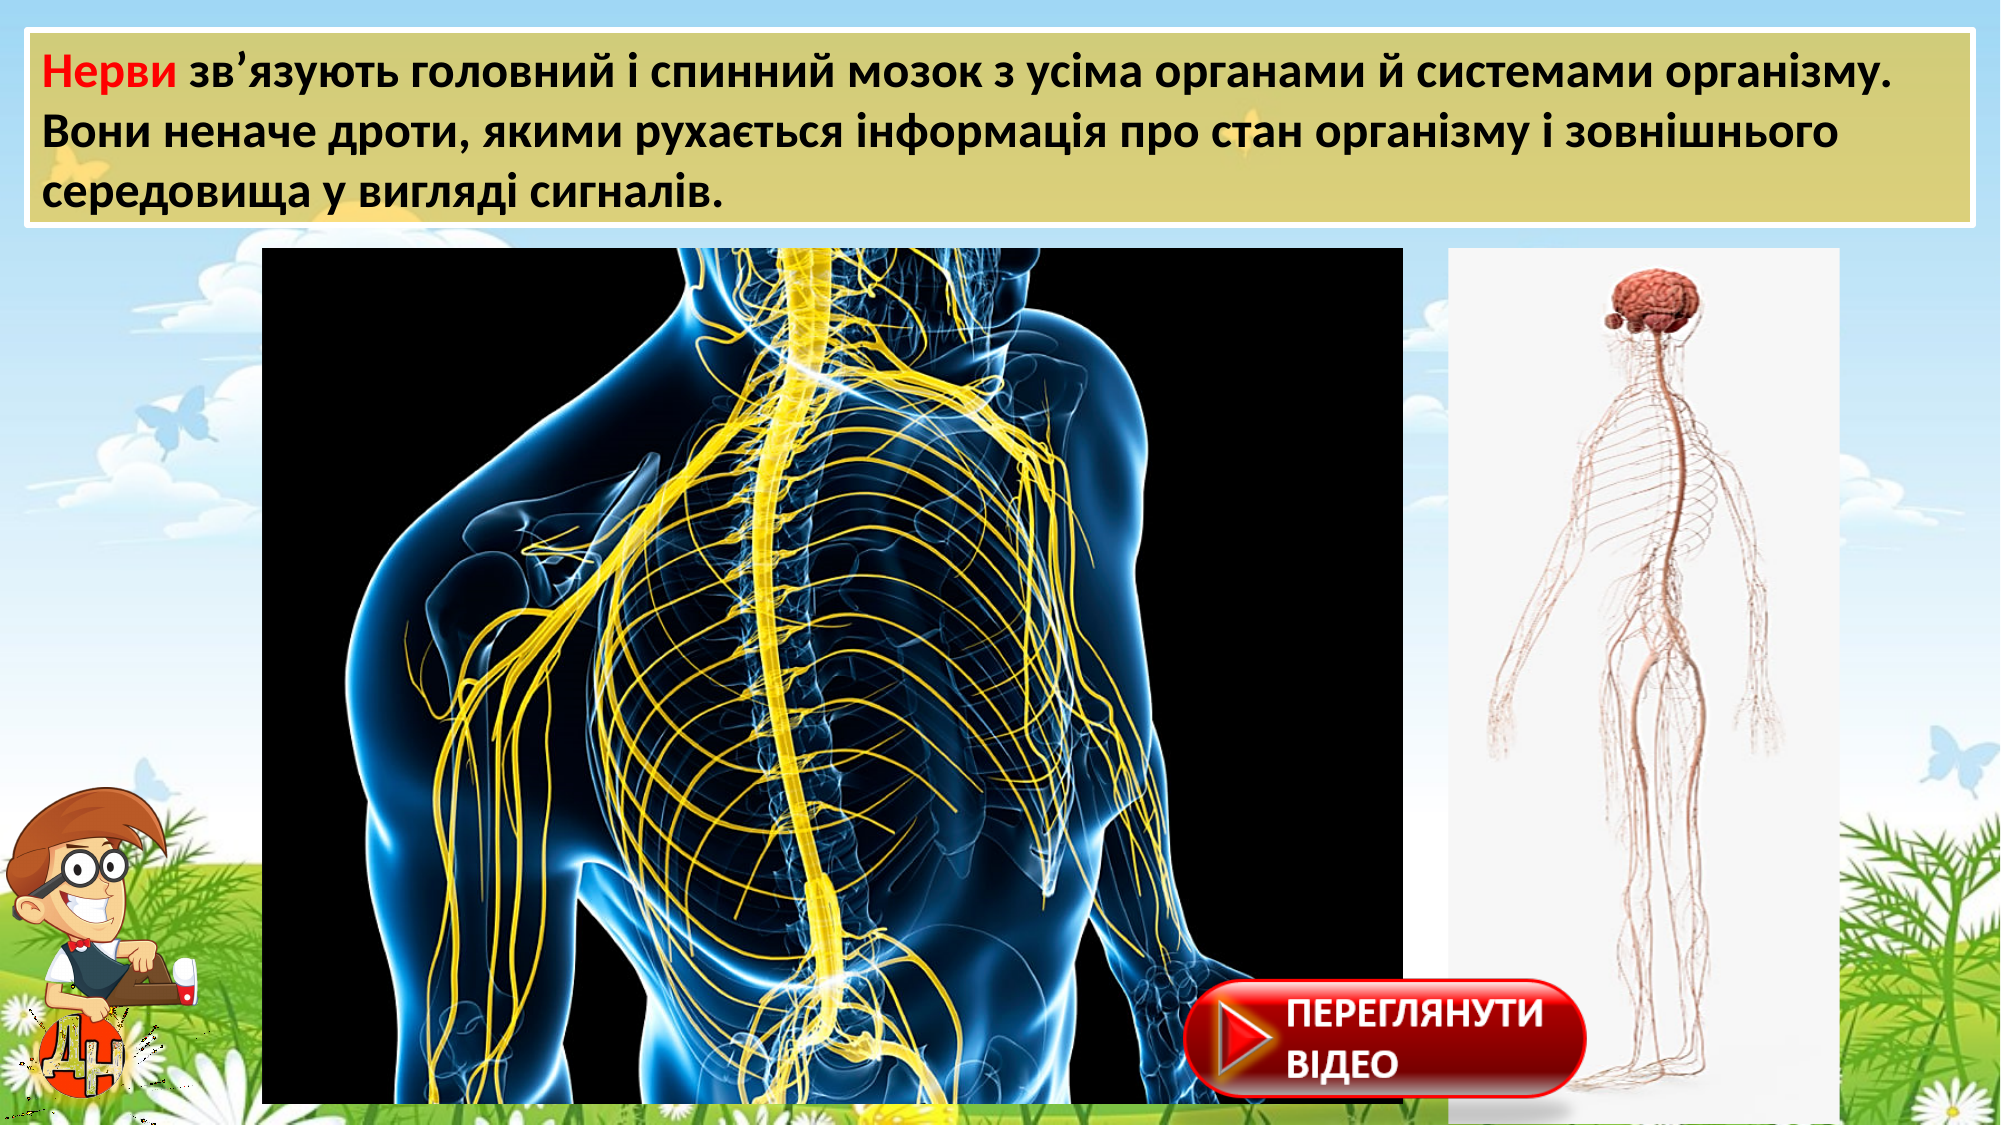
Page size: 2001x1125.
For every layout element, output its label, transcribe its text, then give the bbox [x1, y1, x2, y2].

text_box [0, 979, 210, 1125]
picture [0, 0, 2001, 1125]
text_box Нерви зв’язують головний і спинний мозок з усіма органами й системами організму. Вони неначе дроти, якими рухається інформація про стан організму і зовнішнього середовища у вигляді сигналів. [27, 30, 1973, 225]
